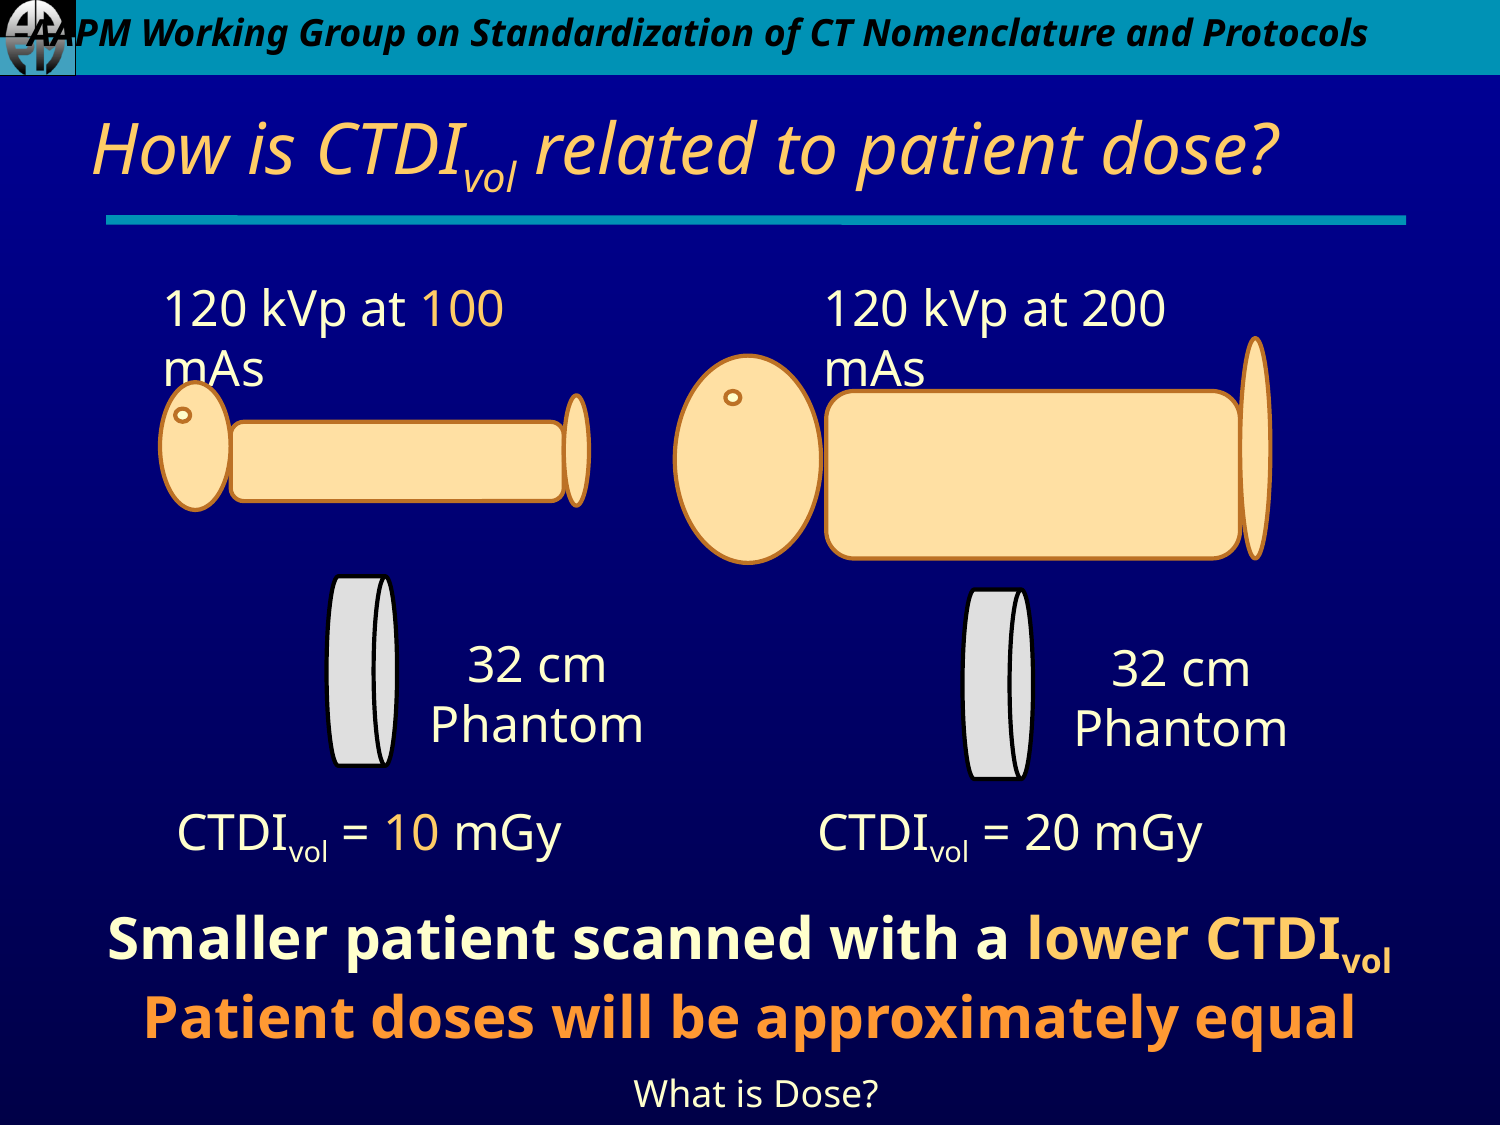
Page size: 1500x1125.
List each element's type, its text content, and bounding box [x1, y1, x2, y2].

picture [0, 0, 75, 75]
title How is CTDIvol related to patient dose? [74, 95, 1426, 209]
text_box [159, 337, 1306, 780]
list Smaller patient scanned with a lower CTDIvol Patient doses will be approximately equal [74, 893, 1426, 1065]
text_box What is Dose? [474, 1062, 1038, 1123]
text_box CTDIvol = 10 mGy [76, 792, 625, 876]
text_box 120 kVp at 200 mAs [809, 269, 1288, 336]
text_box 120 kVp at 100 mAs [147, 269, 603, 404]
text_box CTDIvol = 20 mGy [625, 792, 1394, 876]
